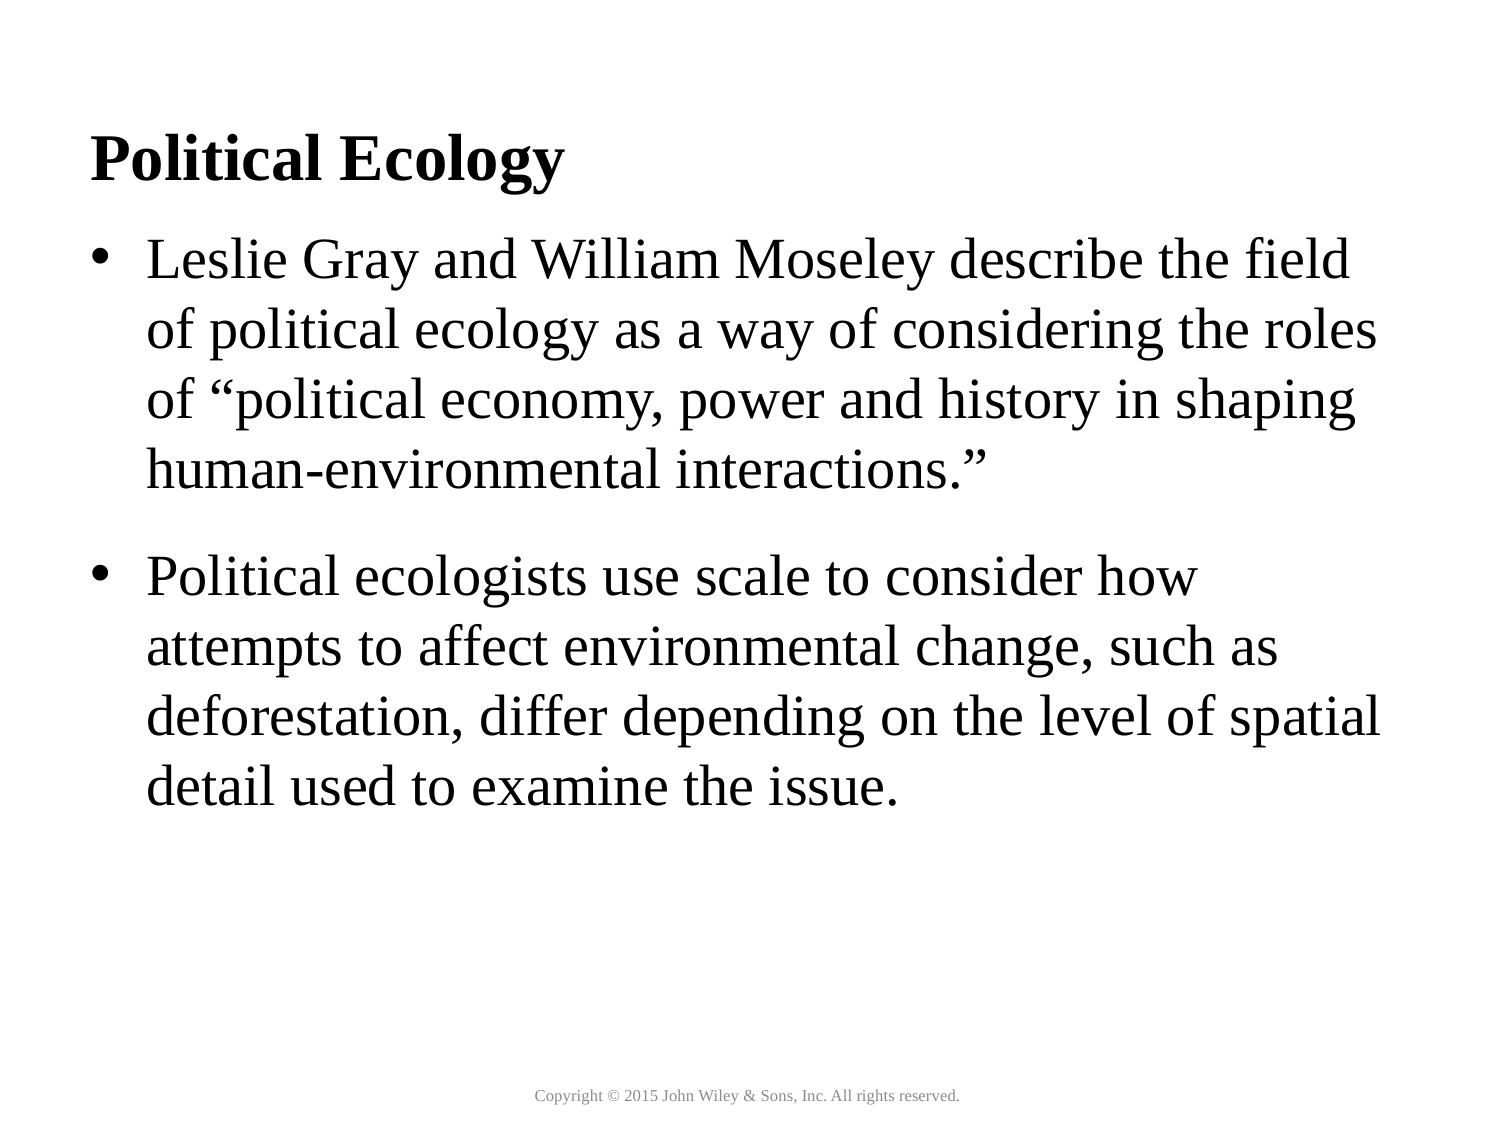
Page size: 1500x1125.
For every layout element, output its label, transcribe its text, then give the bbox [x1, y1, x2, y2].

footer Copyright © 2015 John Wiley & Sons, Inc. All rights reserved. [324, 1065, 1175, 1125]
title Political Ecology [74, 74, 901, 212]
list Leslie Gray and William Moseley describe the field of political ecology as a way of considering the roles of “political economy, power and history in shaping human-environmental interactions.” Political ecologists use scale to consider how attempts to affect environmental change, such as deforestation, differ depending on the level of spatial detail used to examine the issue. [74, 212, 1426, 1051]
